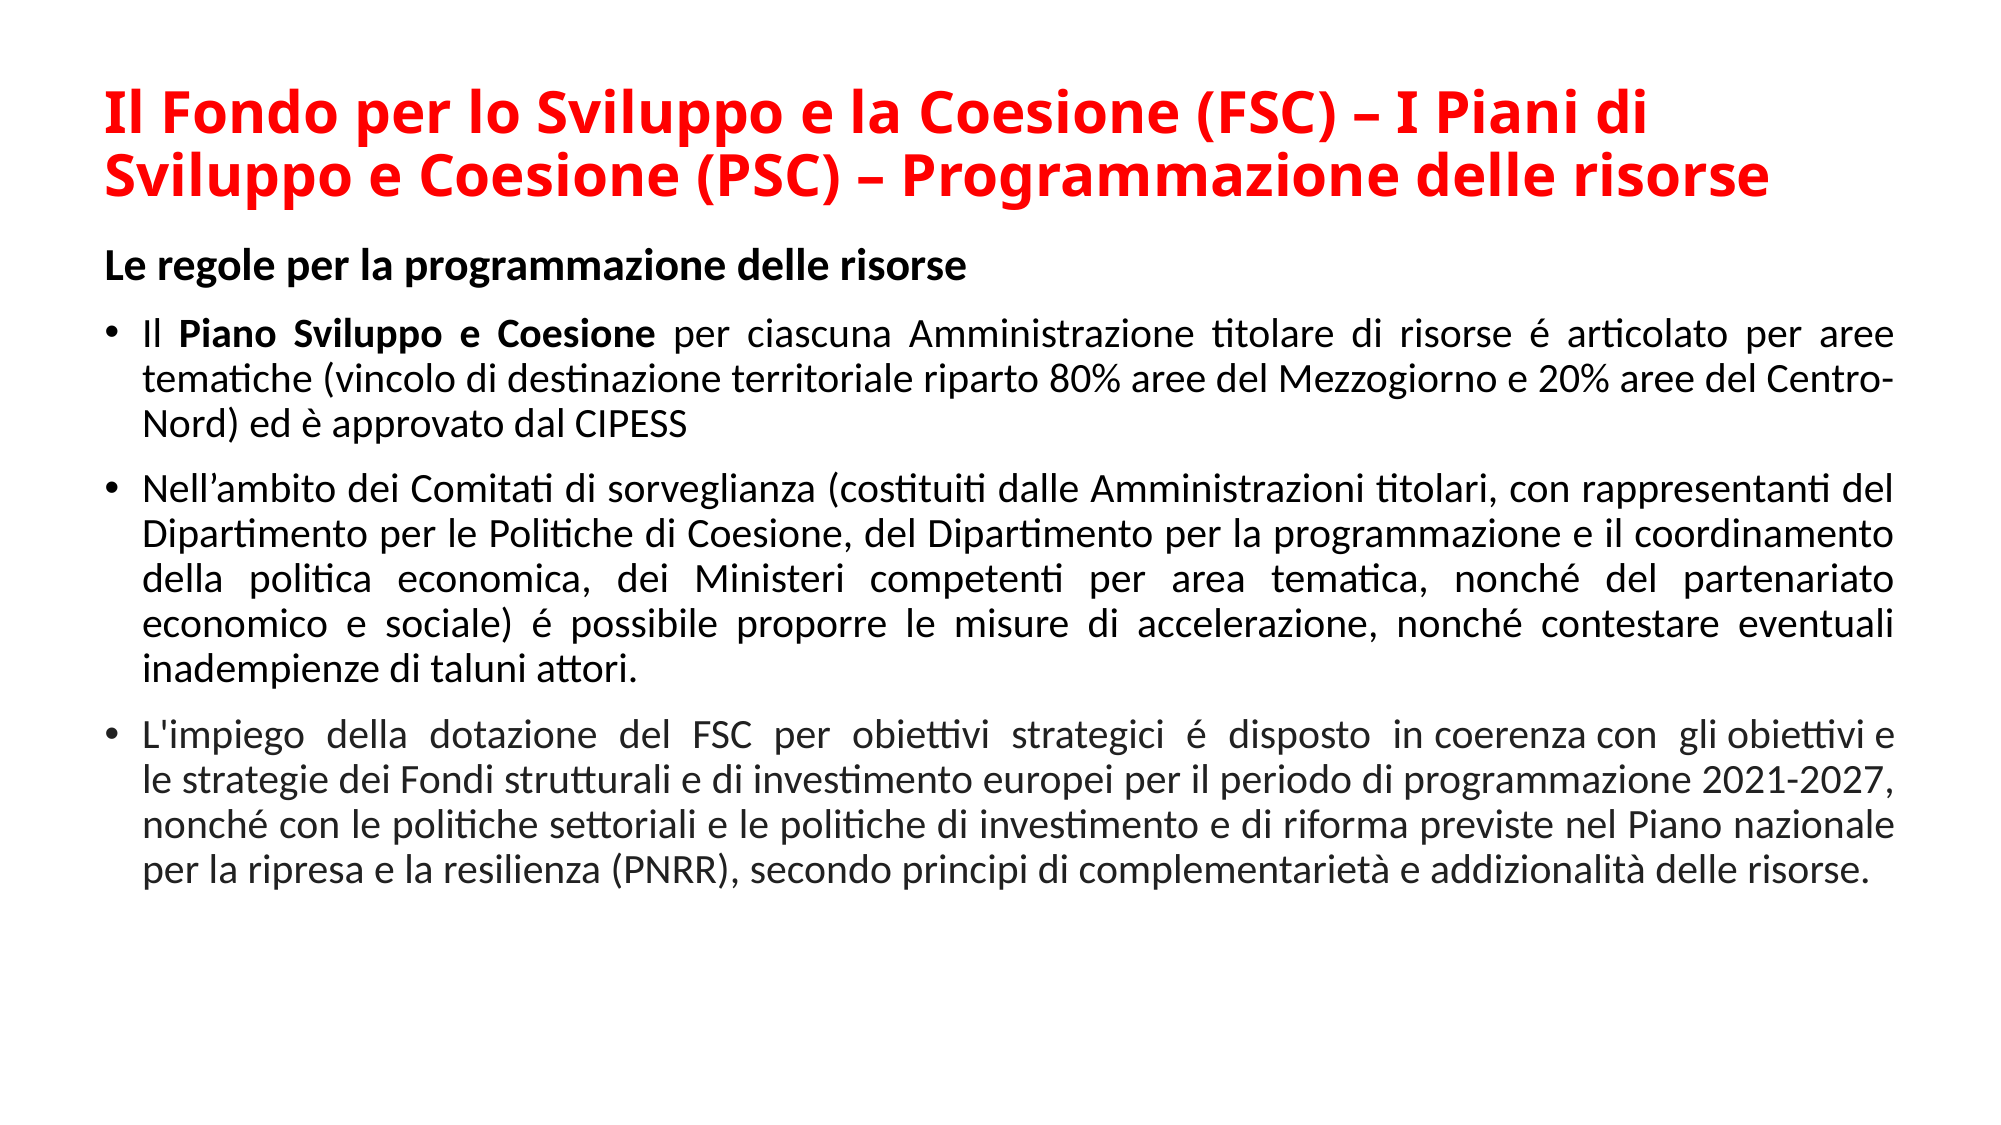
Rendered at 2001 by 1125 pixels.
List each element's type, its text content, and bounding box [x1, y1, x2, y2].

title Il Fondo per lo Sviluppo e la Coesione (FSC) – I Piani di Sviluppo e Coesione (PSC) – Programmazione delle risorse [89, 59, 1911, 233]
list Le regole per la programmazione delle risorse Il Piano Sviluppo e Coesione per ciascuna Amministrazione titolare di risorse é articolato per aree tematiche (vincolo di destinazione territoriale riparto 80% aree del Mezzogiorno e 20% aree del Centro-Nord) ed è approvato dal CIPESS Nell’ambito dei Comitati di sorveglianza (costituiti dalle Amministrazioni titolari, con rappresentanti del Dipartimento per le Politiche di Coesione, del Dipartimento per la programmazione e il coordinamento della politica economica, dei Ministeri competenti per area tematica, nonché del partenariato economico e sociale) é possibile proporre le misure di accelerazione, nonché contestare eventuali inadempienze di taluni attori. L'impiego della dotazione del FSC per obiettivi strategici é disposto in coerenza con gli obiettivi e le strategie dei Fondi strutturali e di investimento europei per il periodo di programmazione 2021-2027, nonché con le politiche settoriali e le politiche di investimento e di riforma previste nel Piano nazionale per la ripresa e la resilienza (PNRR), secondo principi di complementarietà e addizionalità delle risorse. [89, 233, 1911, 1048]
